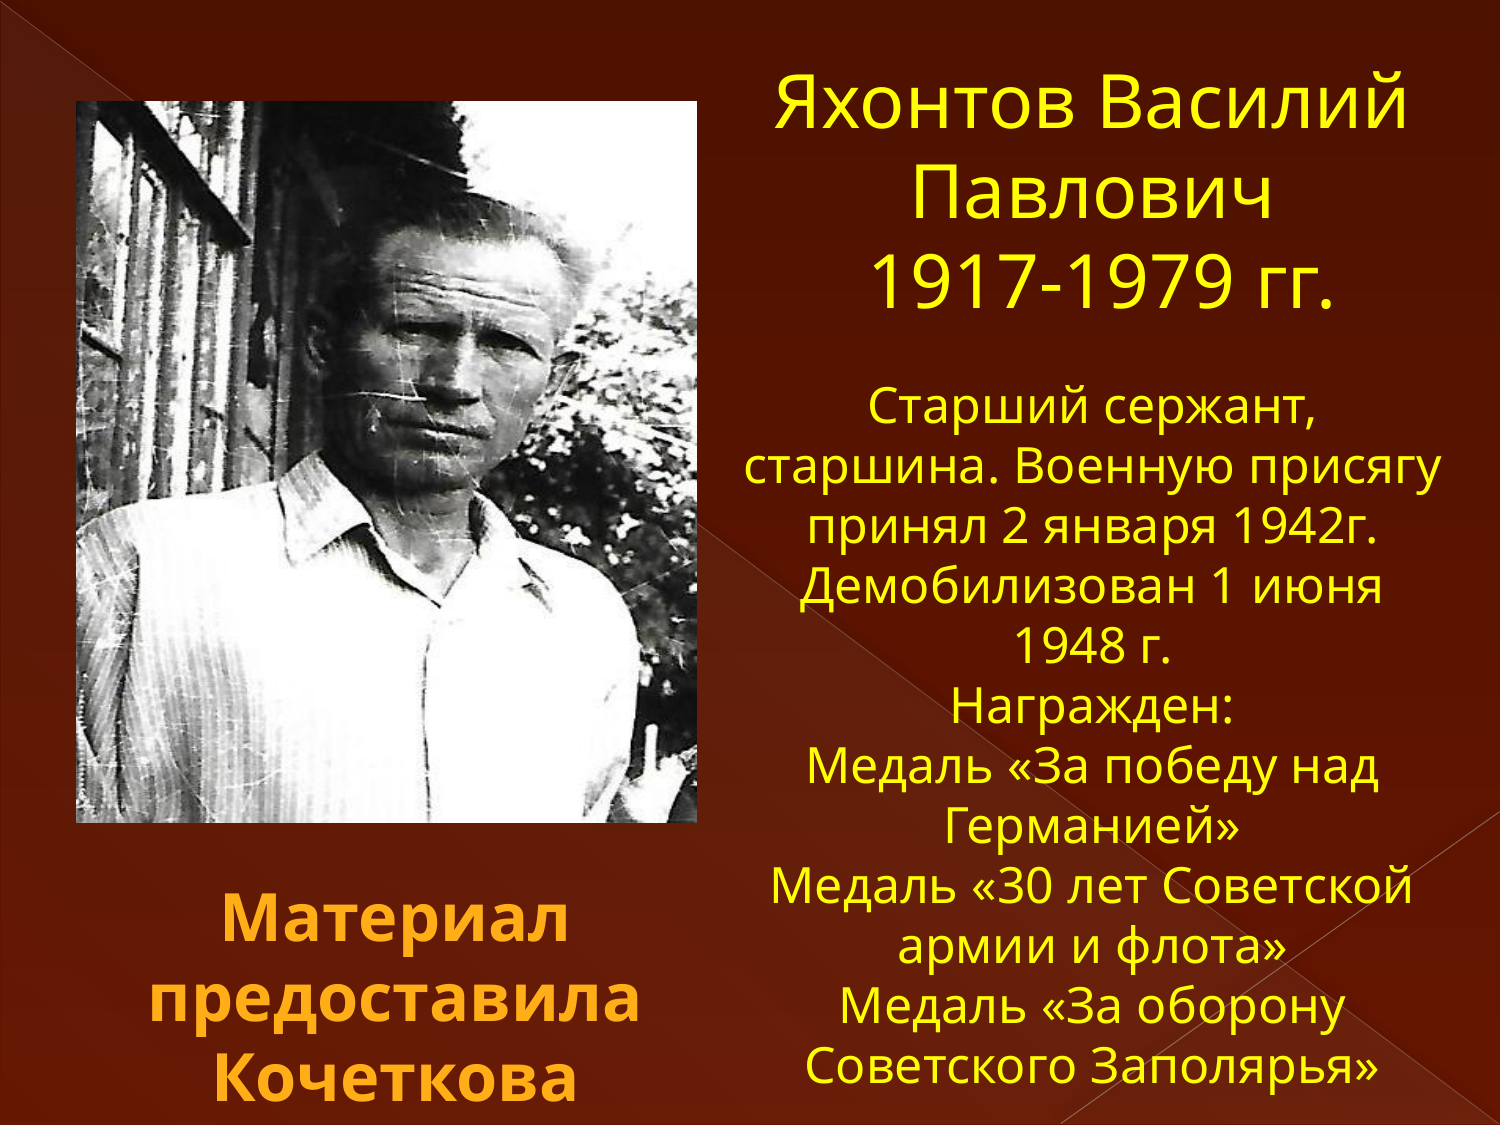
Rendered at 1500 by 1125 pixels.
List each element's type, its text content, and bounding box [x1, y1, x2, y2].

text_box Яхонтов Василий Павлович 1917-1979 гг. Старший сержант, старшина. Военную присягу принял 2 января 1942г. Демобилизован 1 июня 1948 г. Награжден: Медаль «За победу над Германией» Медаль «30 лет Советской армии и флота» Медаль «За оборону Советского Заполярья» [726, 46, 1459, 1102]
picture [76, 101, 697, 823]
text_box Материал предоставила Кочеткова Кристина, 2-3 класс [64, 867, 727, 1125]
